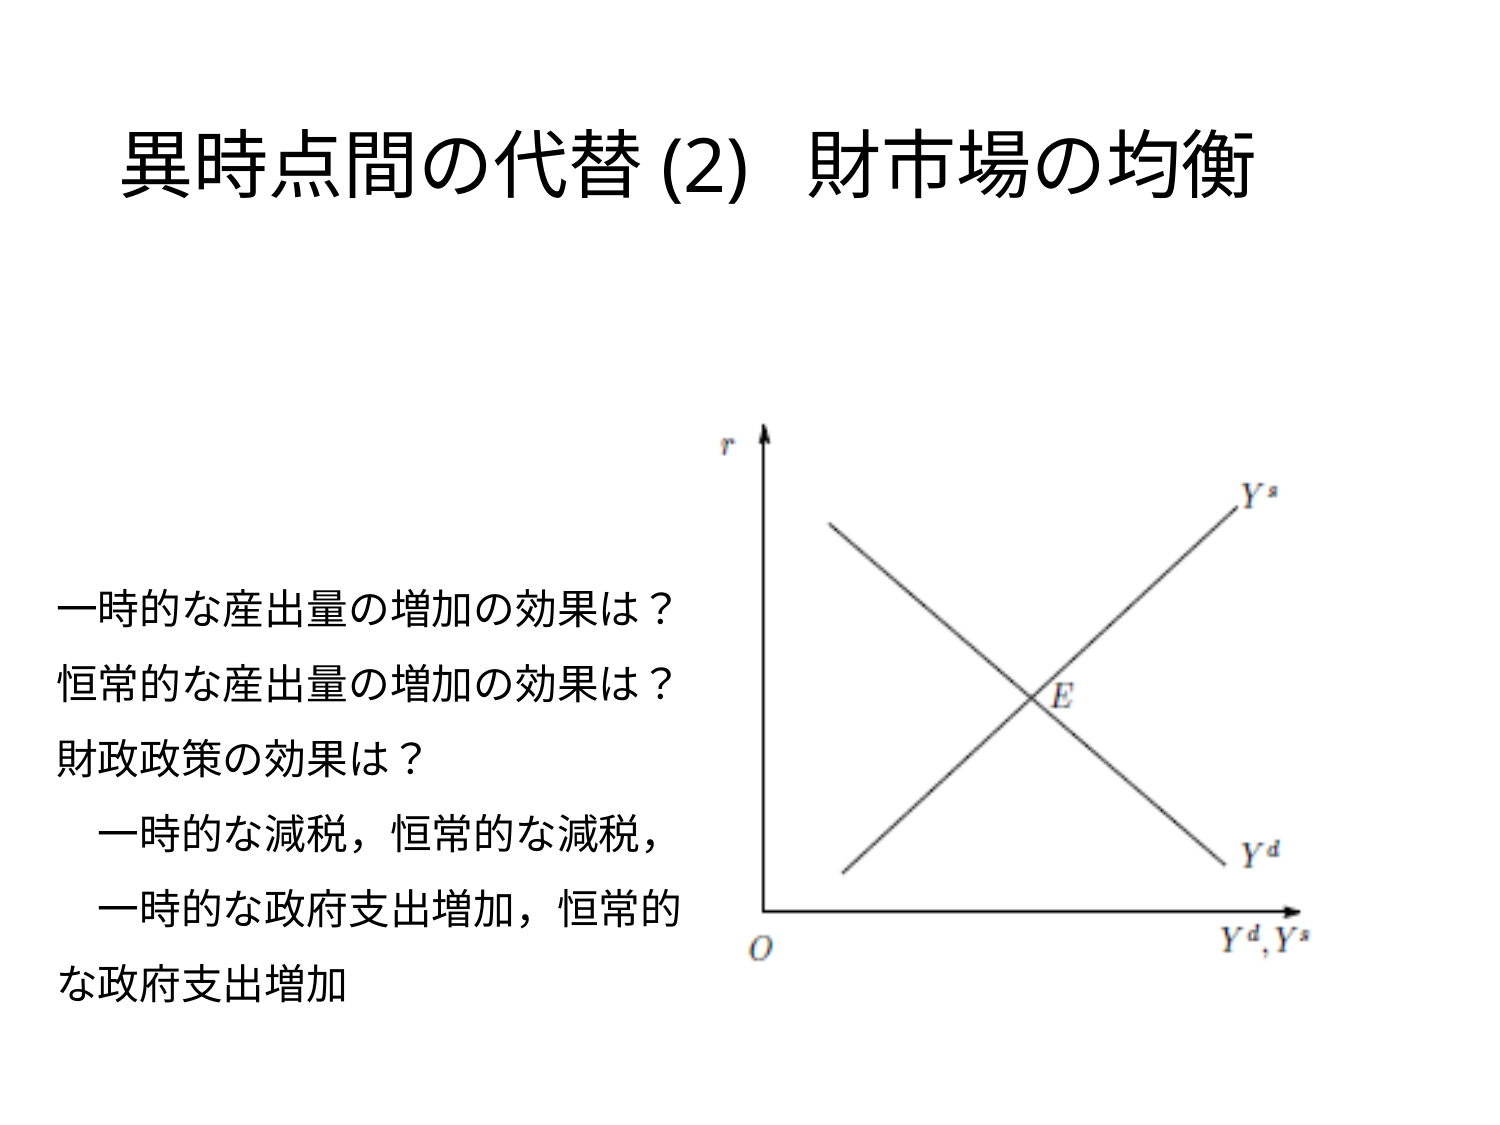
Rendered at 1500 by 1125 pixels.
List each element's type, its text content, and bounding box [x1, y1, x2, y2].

text_box 一時的な産出量の増加の効果は？ 恒常的な産出量の増加の効果は？ 財政政策の効果は？ 一時的な減税，恒常的な減税， 一時的な政府支出増加，恒常的な政府支出増加 [41, 550, 703, 1016]
picture [667, 397, 1500, 970]
title 異時点間の代替(2) 財市場の均衡 [103, 59, 1397, 278]
